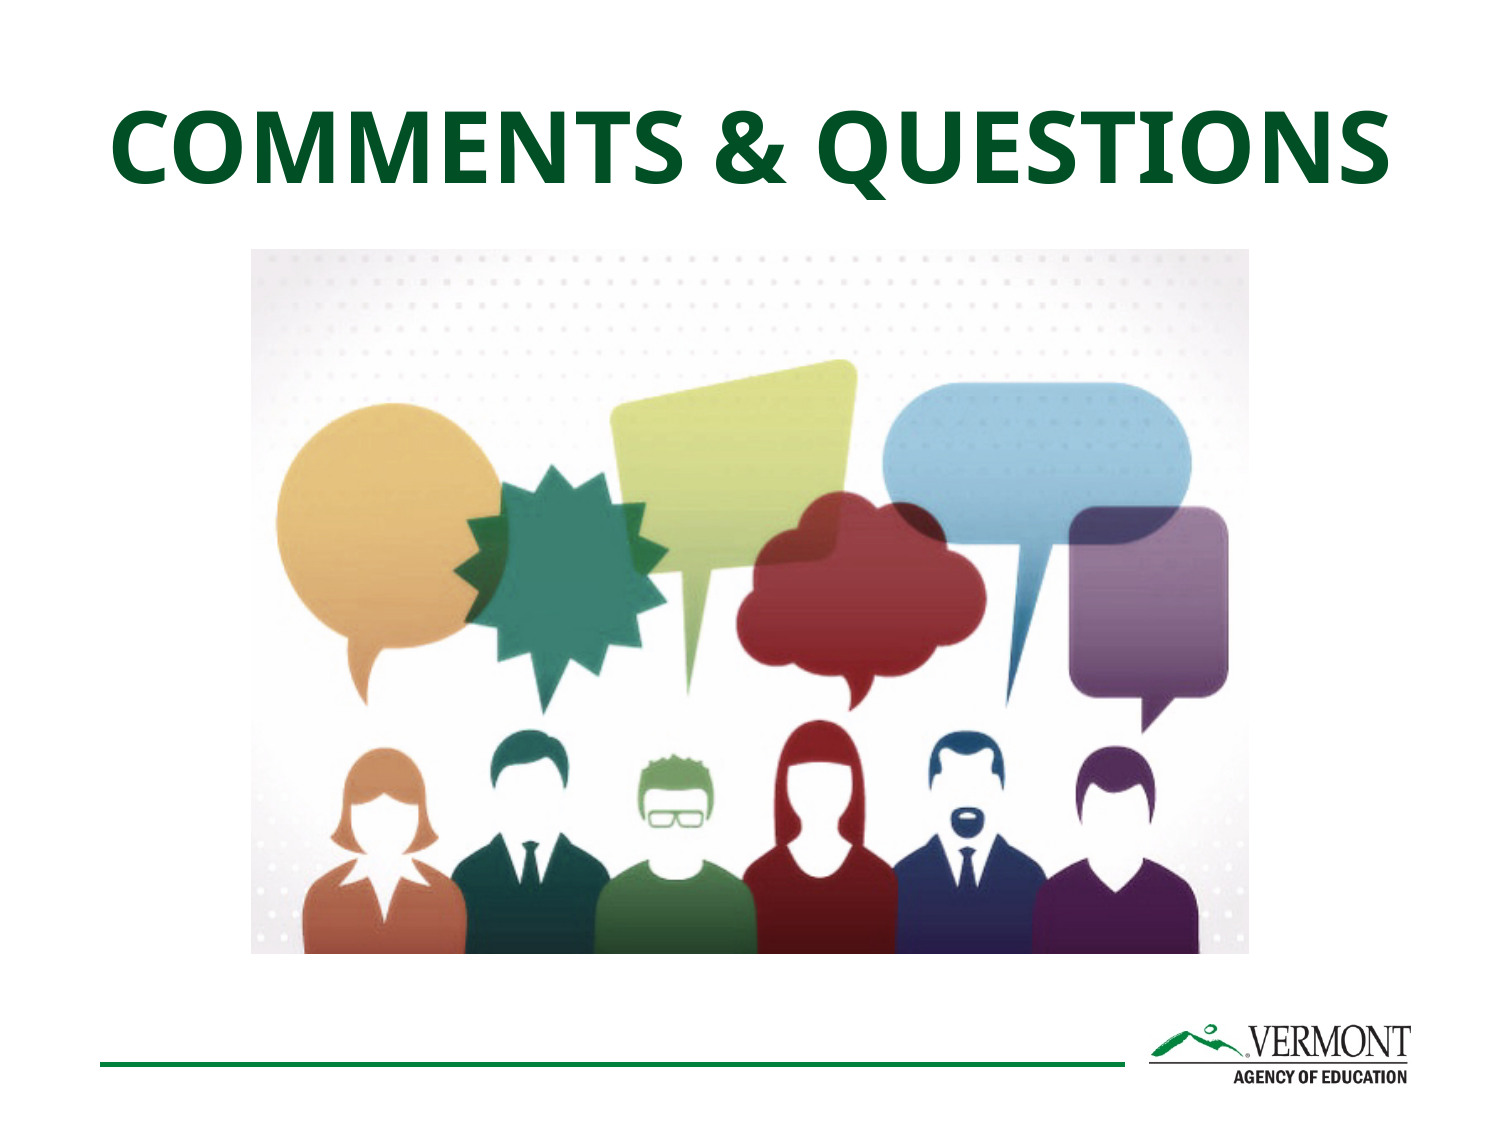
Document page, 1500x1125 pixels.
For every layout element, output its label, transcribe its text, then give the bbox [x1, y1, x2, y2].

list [251, 249, 1249, 955]
picture [1149, 1024, 1411, 1101]
title COMMENTS & QUESTIONS [75, 50, 1425, 238]
